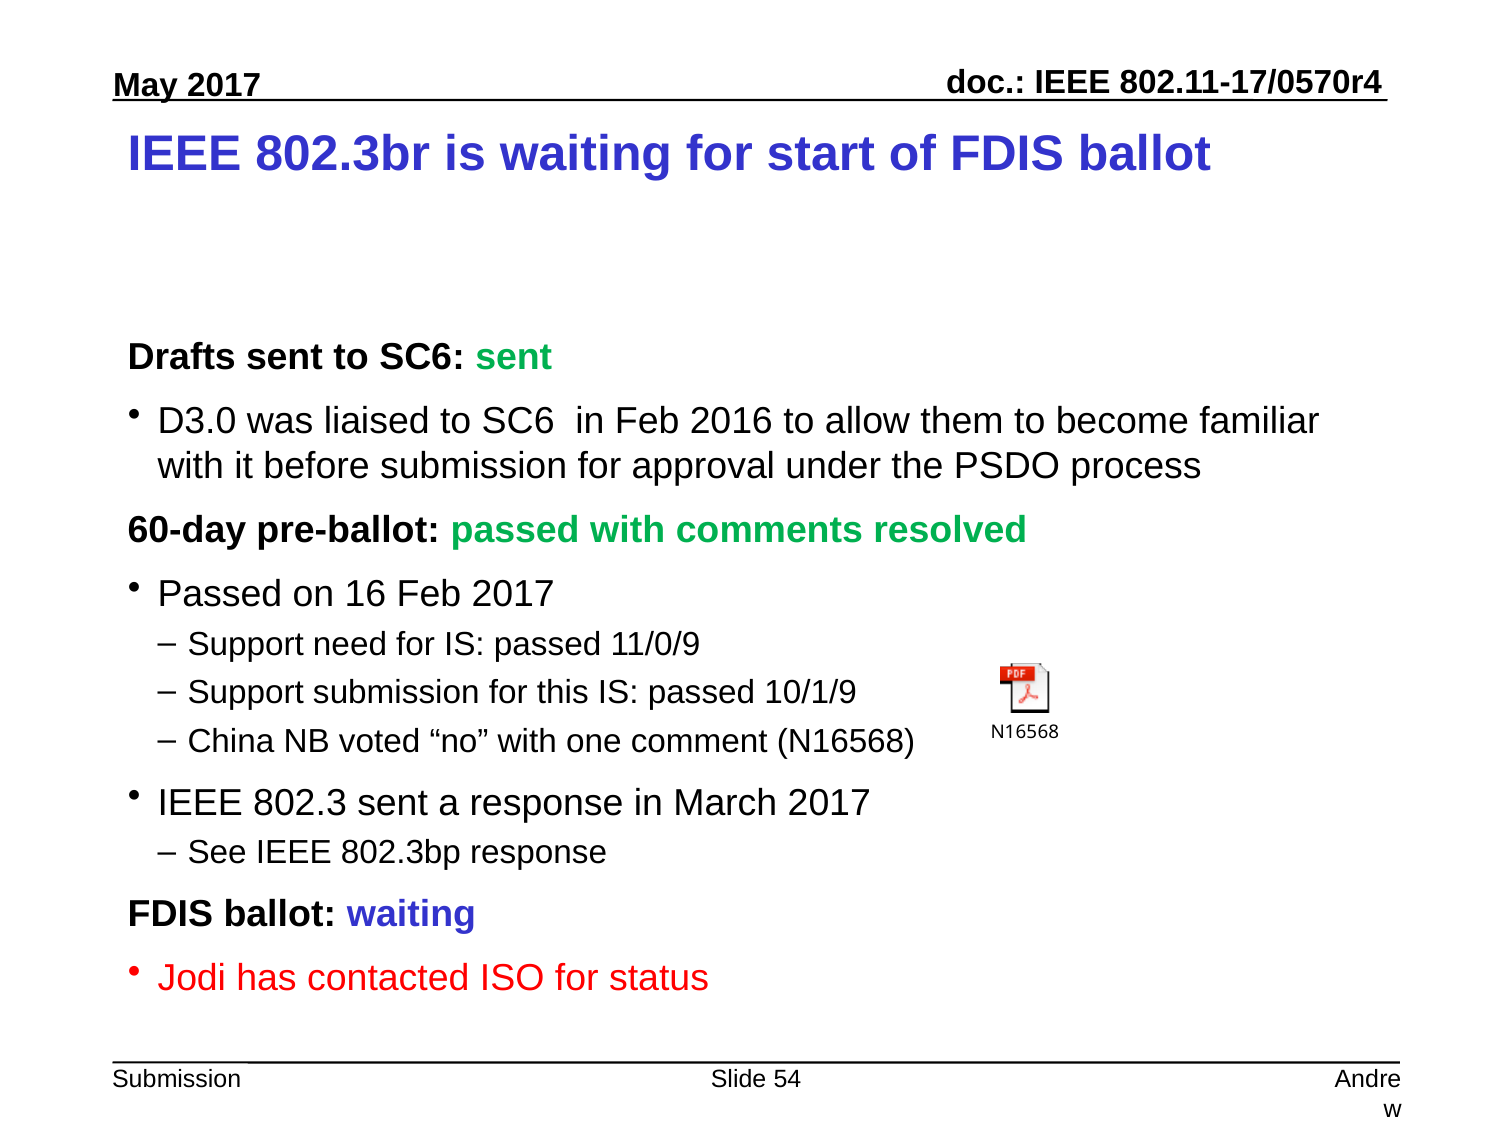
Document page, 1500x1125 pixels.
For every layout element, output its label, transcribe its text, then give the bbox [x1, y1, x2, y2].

list Drafts sent to SC6: sent D3.0 was liaised to SC6 in Feb 2016 to allow them to become familiar with it before submission for approval under the PSDO process 60-day pre-ballot: passed with comments resolved Passed on 16 Feb 2017 Support need for IS: passed 11/0/9 Support submission for this IS: passed 10/1/9 China NB voted “no” with one comment (N16568) IEEE 802.3 sent a response in March 2017 See IEEE 802.3bp response FDIS ballot: waiting Jodi has contacted ISO for status [112, 324, 1388, 1000]
slide_number Slide 54 [709, 1061, 803, 1093]
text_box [949, 662, 1101, 790]
title IEEE 802.3br is waiting for start of FDIS ballot [112, 112, 1388, 288]
footer Andrew Myles, Cisco [1320, 1061, 1402, 1093]
